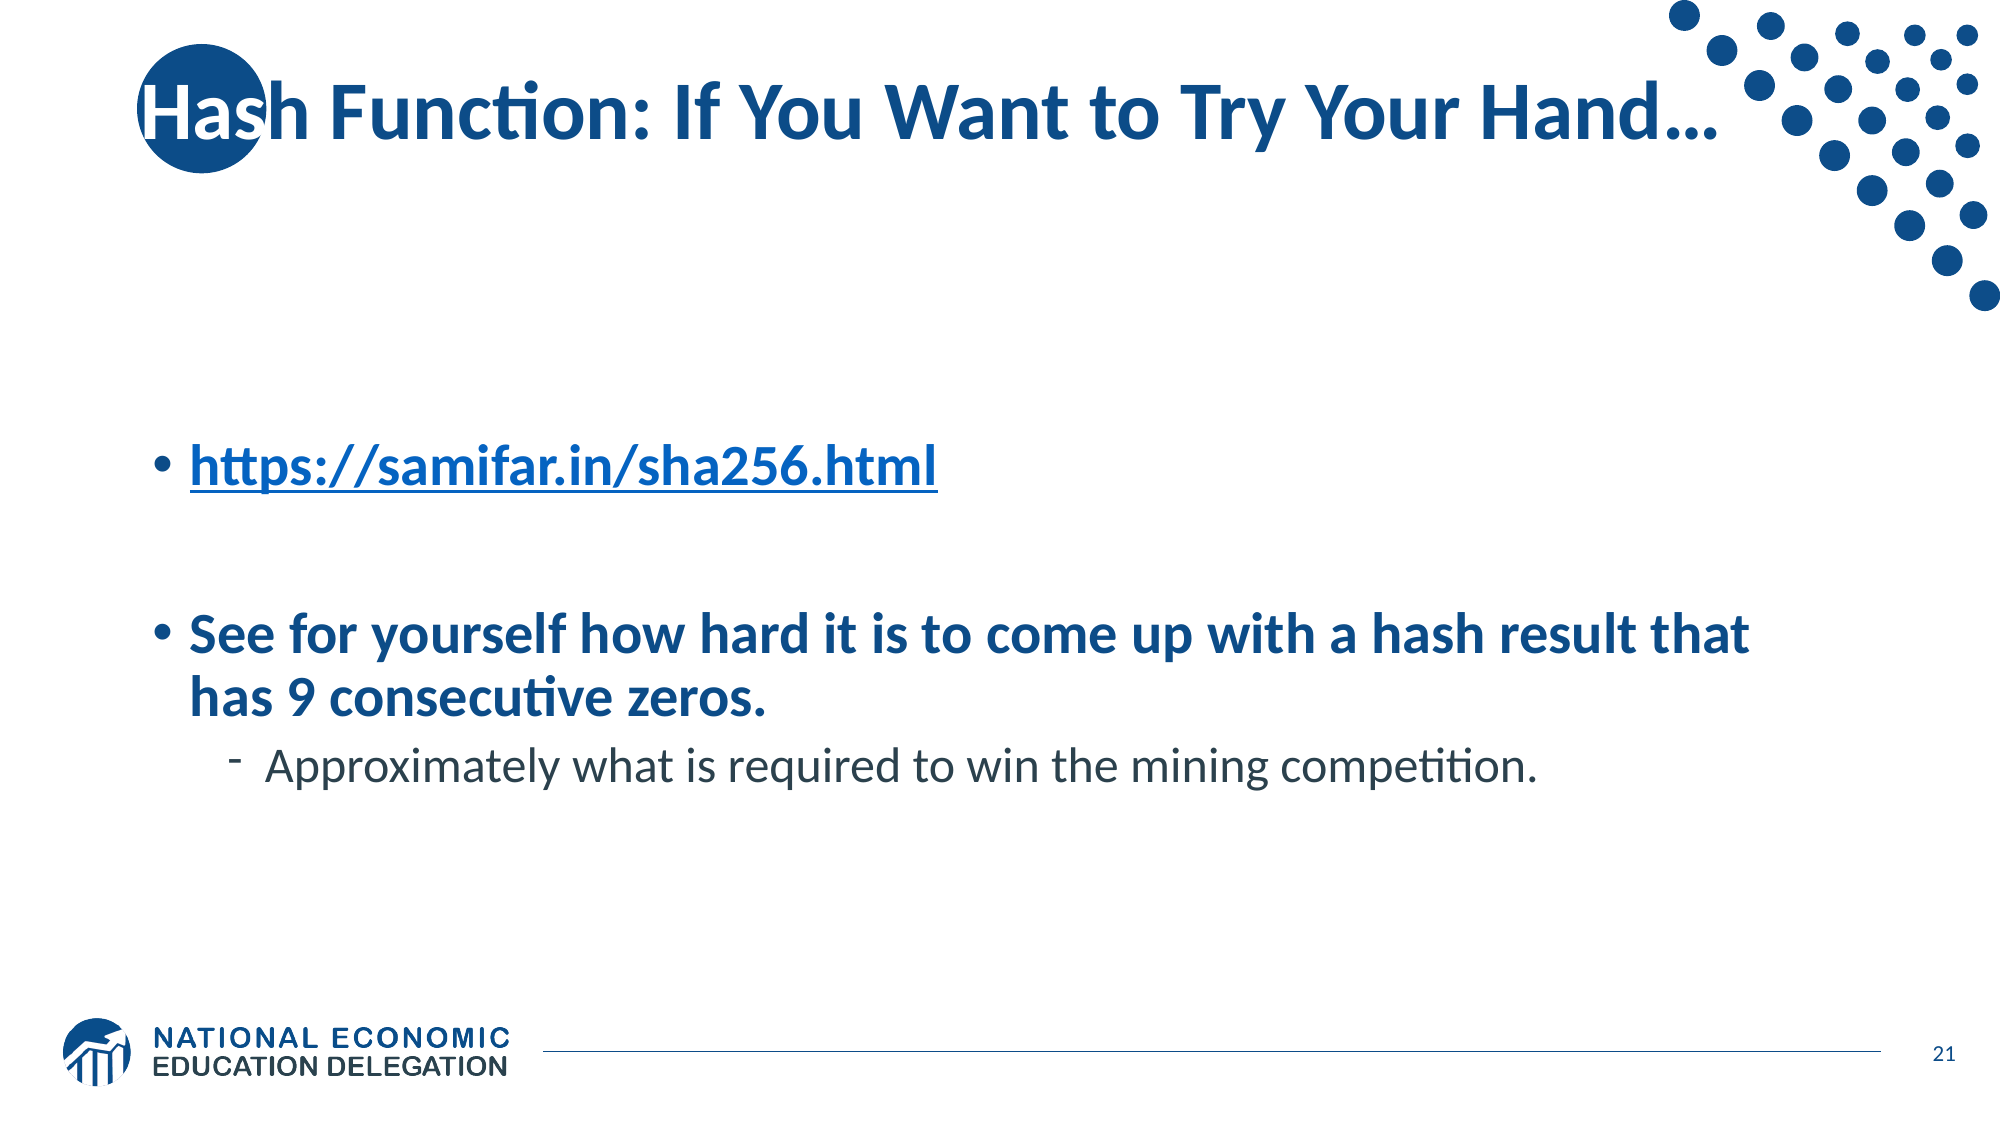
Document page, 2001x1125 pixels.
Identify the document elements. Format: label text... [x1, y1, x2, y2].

slide_number 21 [1521, 1022, 1972, 1082]
list https://samifar.in/sha256.html See for yourself how hard it is to come up with a hash result that has 9 consecutive zeros. Approximately what is required to win the mining competition. [137, 257, 1863, 972]
title Hash Function: If You Want to Try Your Hand… [125, 4, 1850, 222]
picture [55, 1013, 520, 1091]
